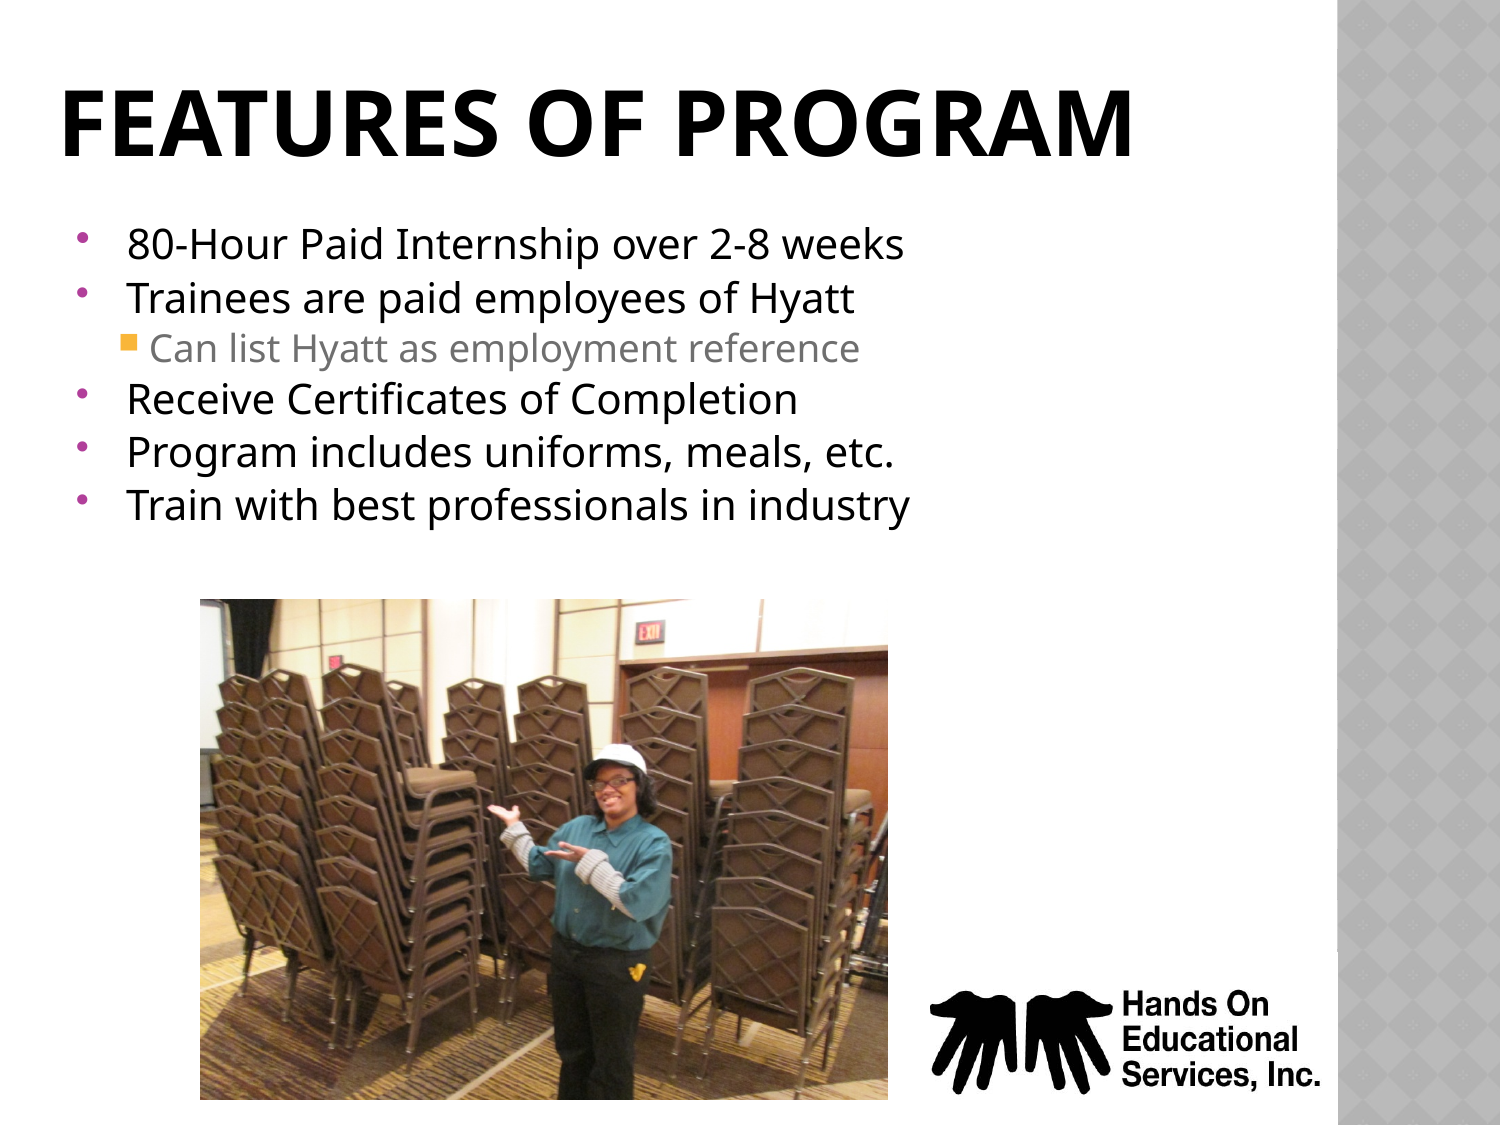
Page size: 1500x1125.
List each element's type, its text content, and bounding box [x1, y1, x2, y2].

picture [912, 952, 1338, 1125]
title Features of Program [50, 50, 1338, 175]
picture [199, 599, 888, 1101]
list 80-Hour Paid Internship over 2-8 weeks Trainees are paid employees of Hyatt Can list Hyatt as employment reference Receive Certificates of Completion Program includes uniforms, meals, etc. Train with best professionals in industry [62, 187, 1250, 538]
